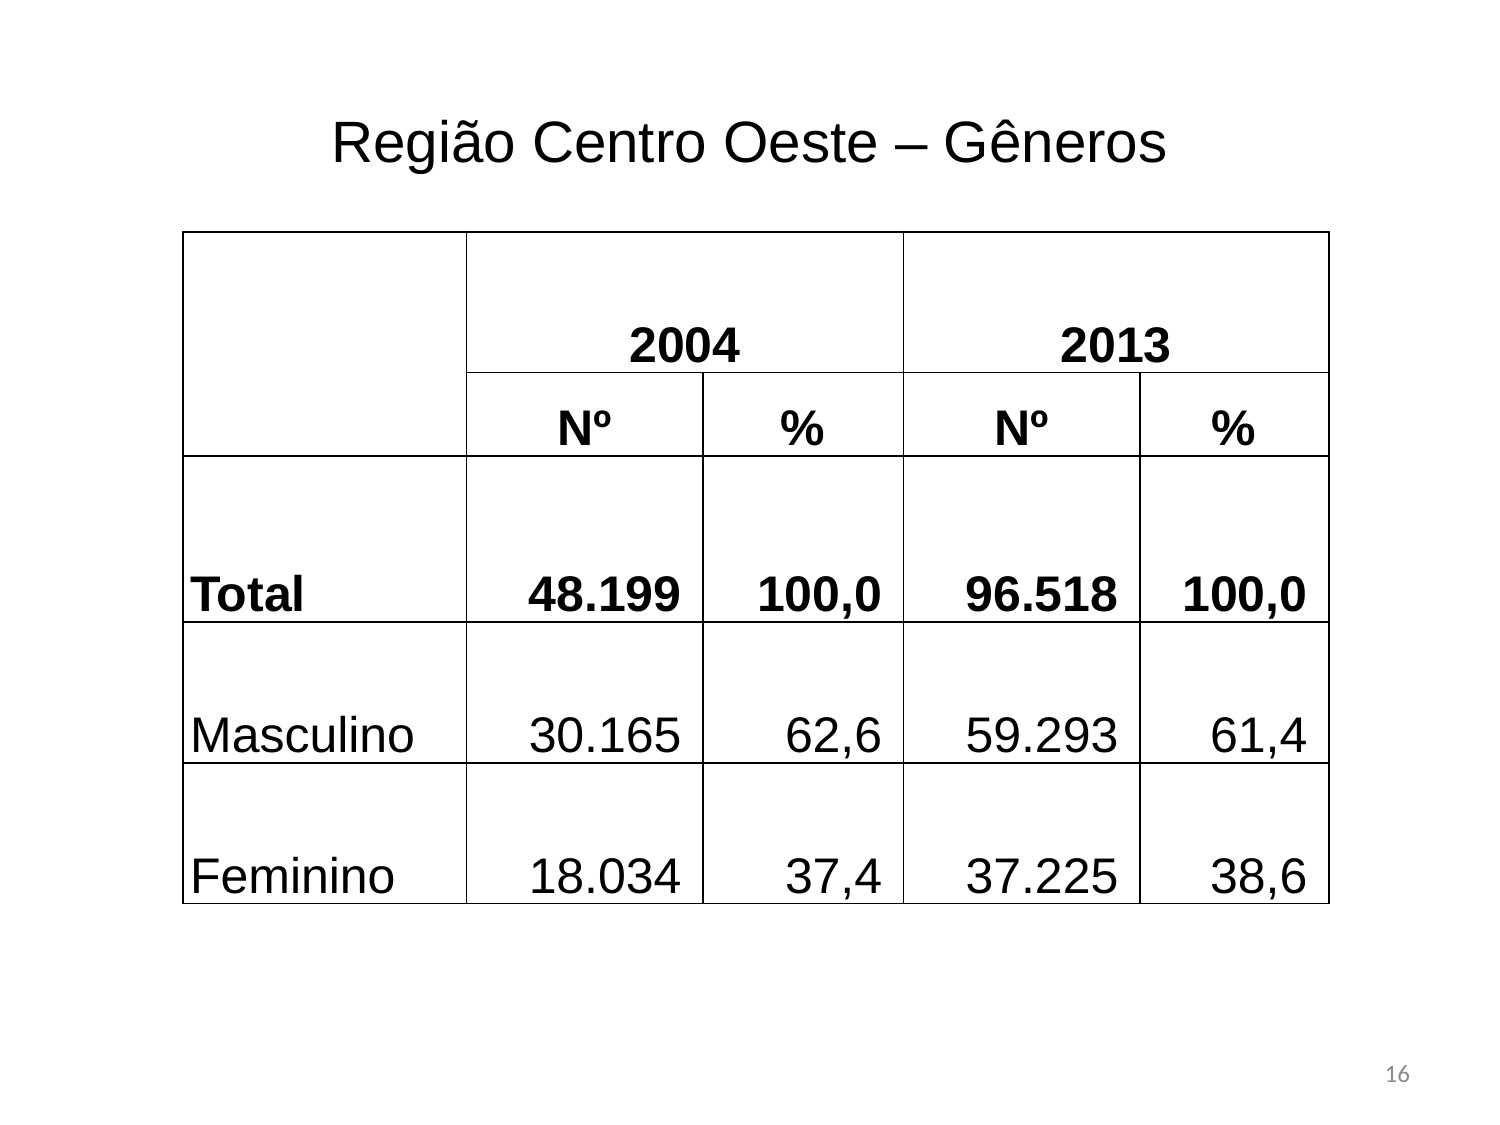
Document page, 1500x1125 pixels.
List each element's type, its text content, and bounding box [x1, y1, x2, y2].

table_cell 37.225 [904, 764, 1139, 903]
table_cell 48.199 [467, 457, 702, 621]
table_cell 59.293 [904, 623, 1139, 762]
table_cell 38,6 [1141, 764, 1328, 903]
table_header 2013 [904, 233, 1328, 372]
table_cell % [704, 373, 903, 455]
table_cell 18.034 [467, 764, 702, 903]
table_cell 100,0 [704, 457, 903, 621]
table_header 2004 [467, 233, 903, 372]
table_cell Total [184, 457, 466, 621]
slide_number 16 [1074, 1042, 1425, 1103]
table_cell 100,0 [1141, 457, 1328, 621]
table_cell 62,6 [704, 623, 903, 762]
table_cell % [1141, 373, 1328, 455]
table_cell 30.165 [467, 623, 702, 762]
table_header [184, 233, 466, 455]
table_cell Feminino [184, 764, 466, 903]
table_cell 96.518 [904, 457, 1139, 621]
table_cell Nº [467, 373, 702, 455]
table_cell 37,4 [704, 764, 903, 903]
table_cell Nº [904, 373, 1139, 455]
table_cell 61,4 [1141, 623, 1328, 762]
table_cell Masculino [184, 623, 466, 762]
title Região Centro Oeste – Gêneros [75, 45, 1425, 233]
